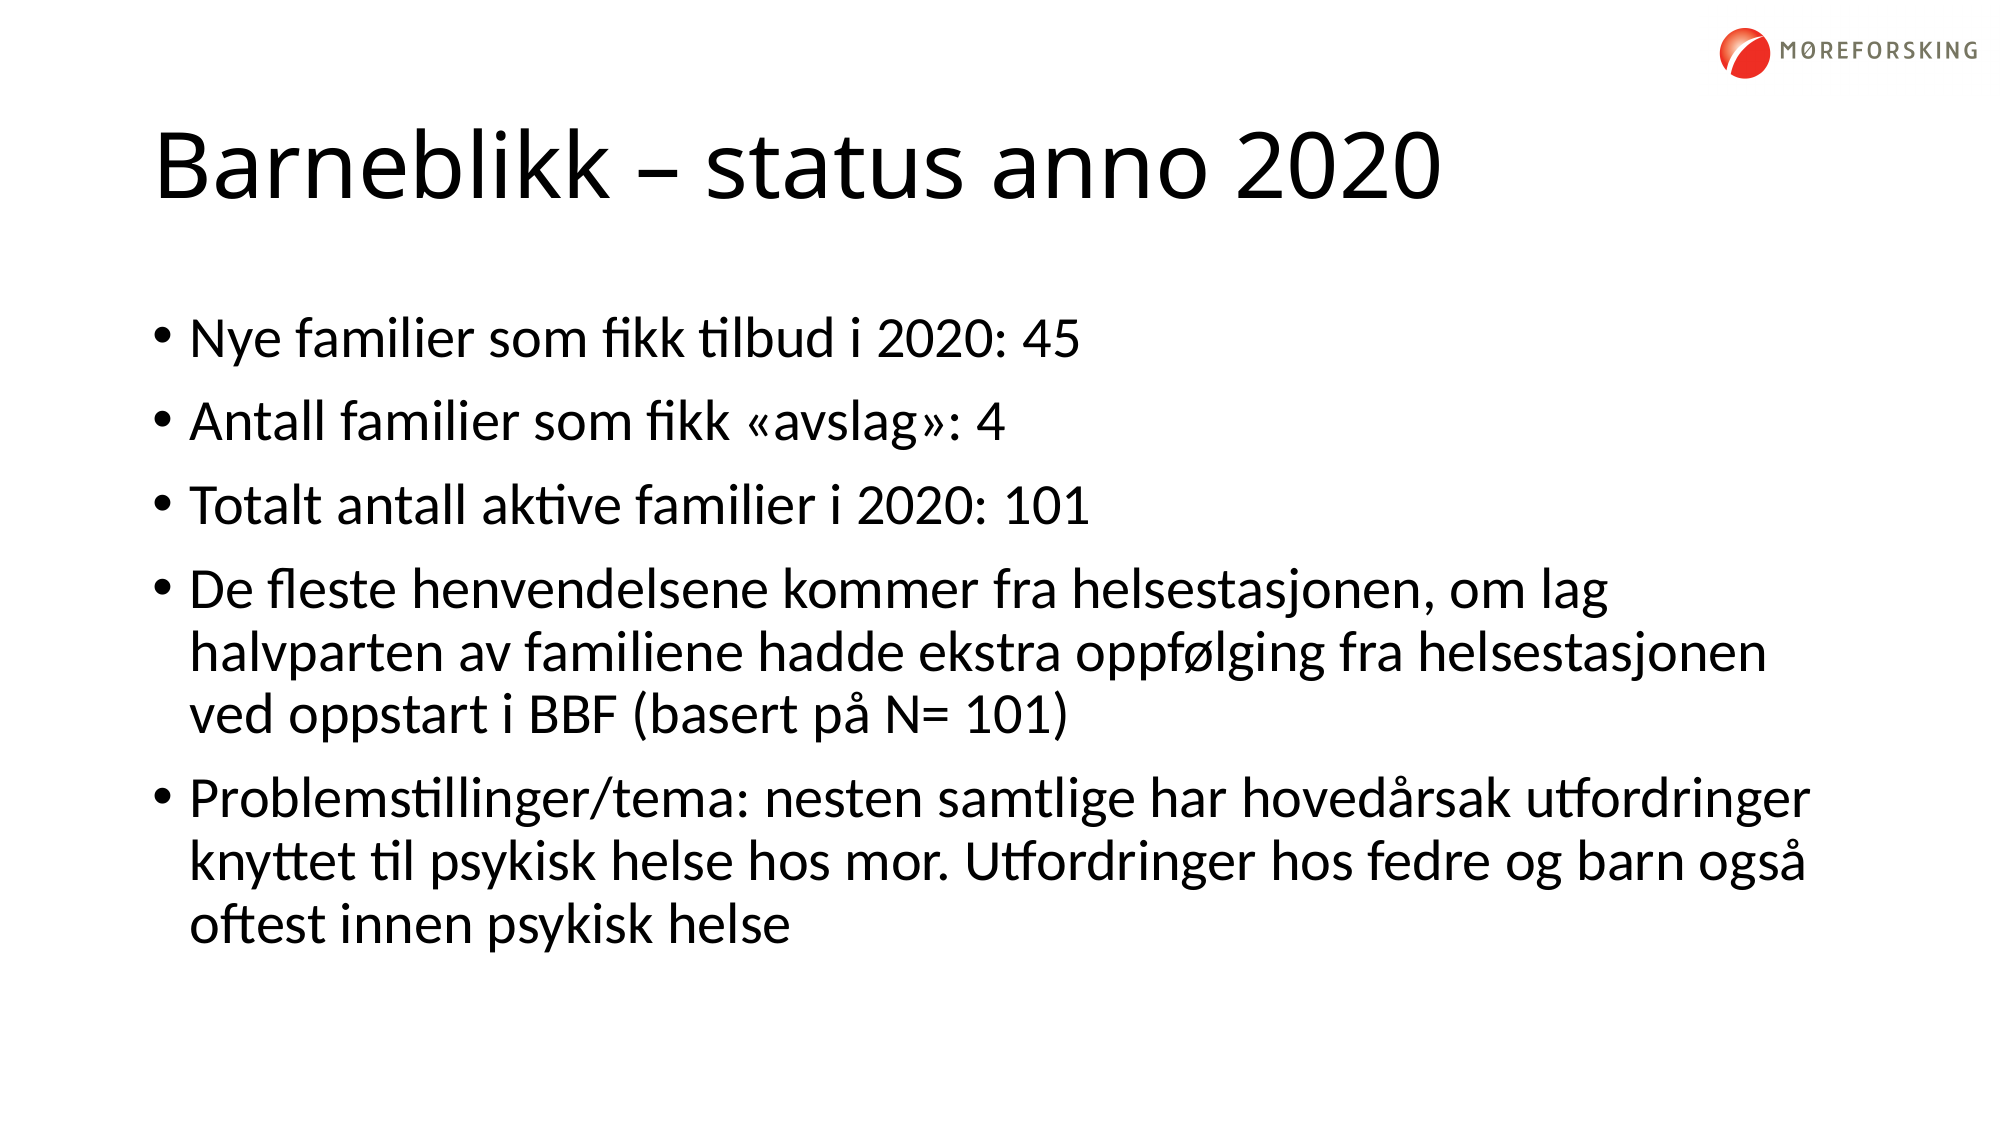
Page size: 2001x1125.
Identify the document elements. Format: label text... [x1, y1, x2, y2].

picture [1699, 5, 2000, 96]
list Nye familier som fikk tilbud i 2020: 45 Antall familier som fikk «avslag»: 4 Totalt antall aktive familier i 2020: 101 De fleste henvendelsene kommer fra helsestasjonen, om lag halvparten av familiene hadde ekstra oppfølging fra helsestasjonen ved oppstart i BBF (basert på N= 101) Problemstillinger/tema: nesten samtlige har hovedårsak utfordringer knyttet til psykisk helse hos mor. Utfordringer hos fedre og barn også oftest innen psykisk helse [137, 299, 1863, 1014]
title Barneblikk – status anno 2020 [137, 59, 1863, 278]
